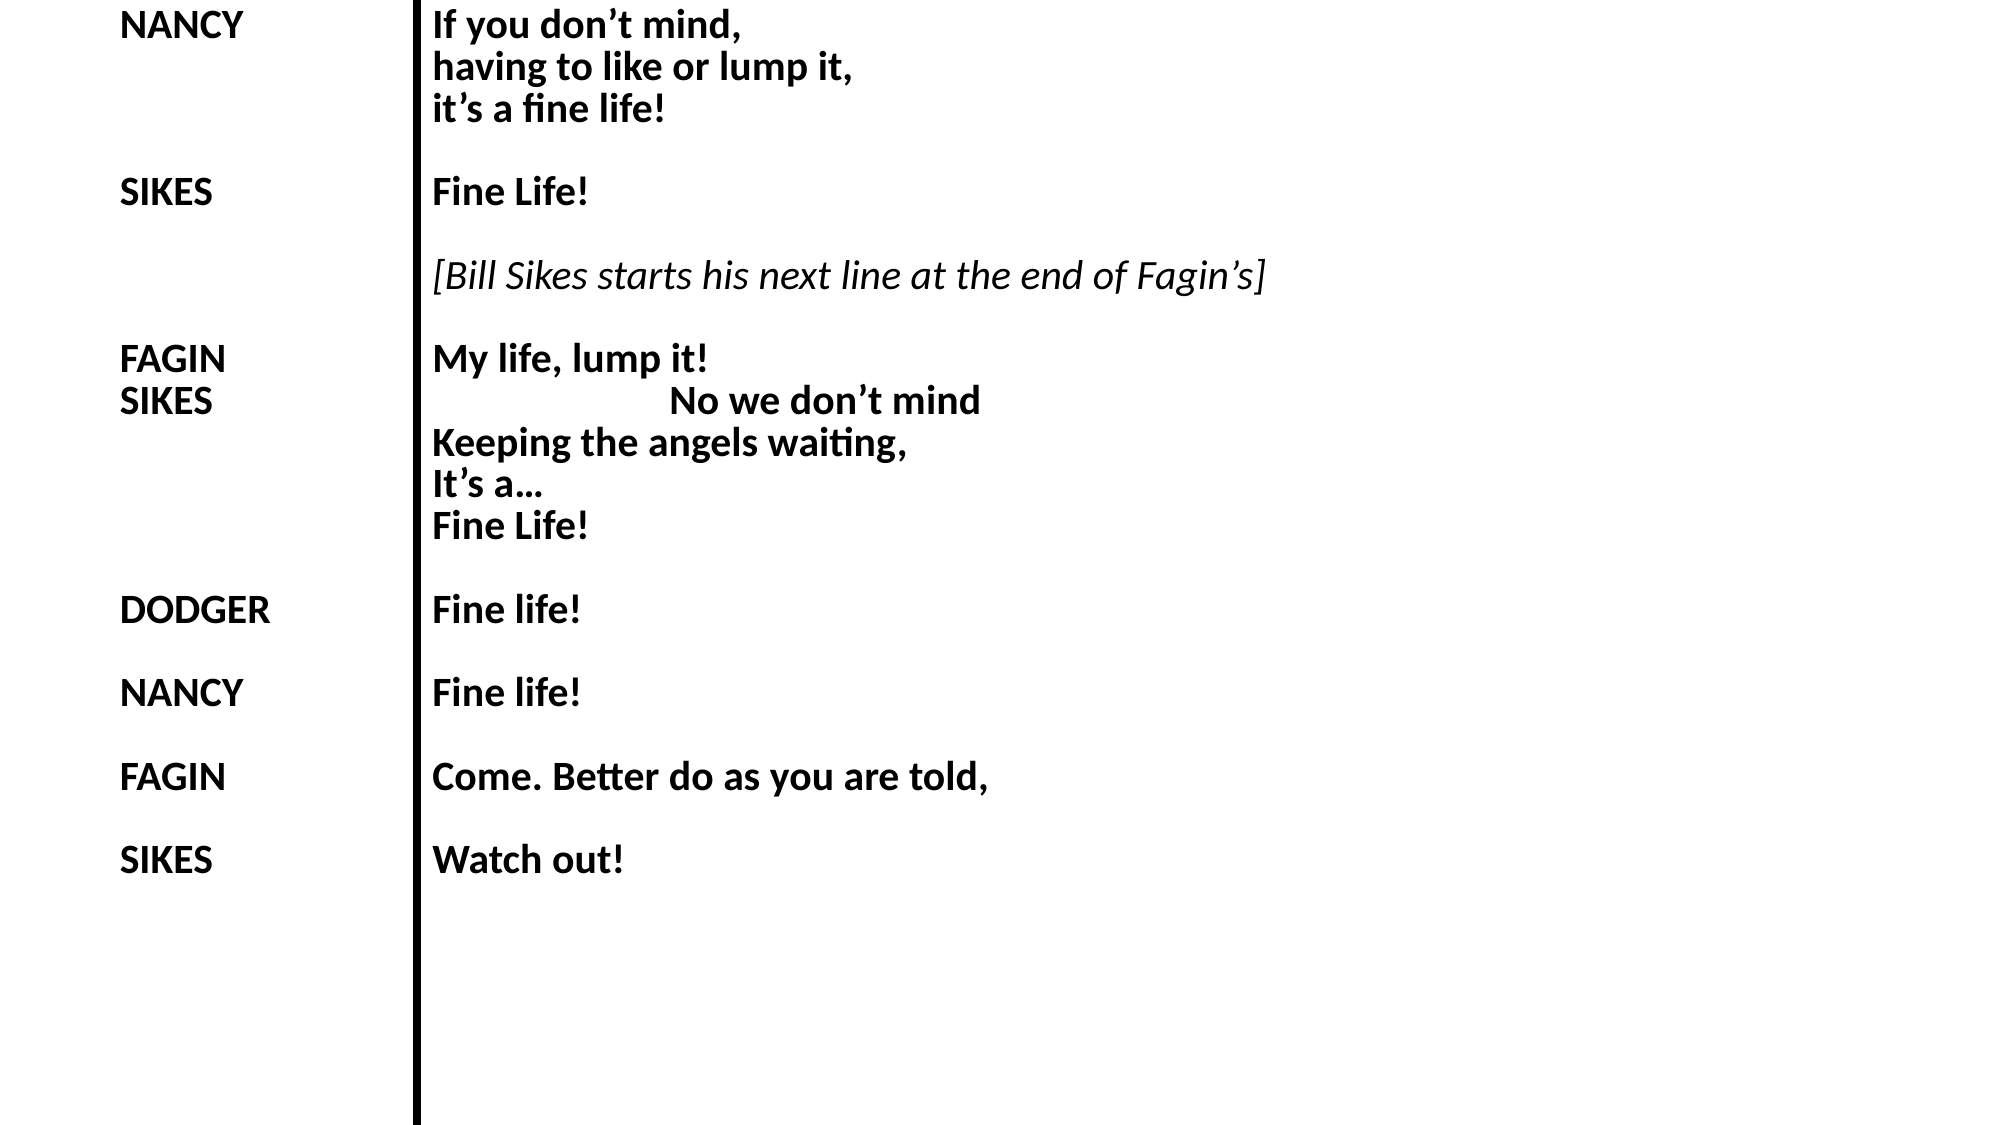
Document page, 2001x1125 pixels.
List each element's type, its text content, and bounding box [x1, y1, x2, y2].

table_header NANCY SIKES FAGIN SIKES DODGER NANCY FAGIN SIKES [105, 0, 413, 1125]
table_header If you don’t mind, having to like or lump it, it’s a fine life! Fine Life! [Bill Sikes starts his next line at the end of Fagin’s] My life, lump it! No we don’t mind Keeping the angels waiting, It’s a… Fine Life! Fine life! Fine life! Come. Better do as you are told, Watch out! [421, 0, 1732, 1125]
